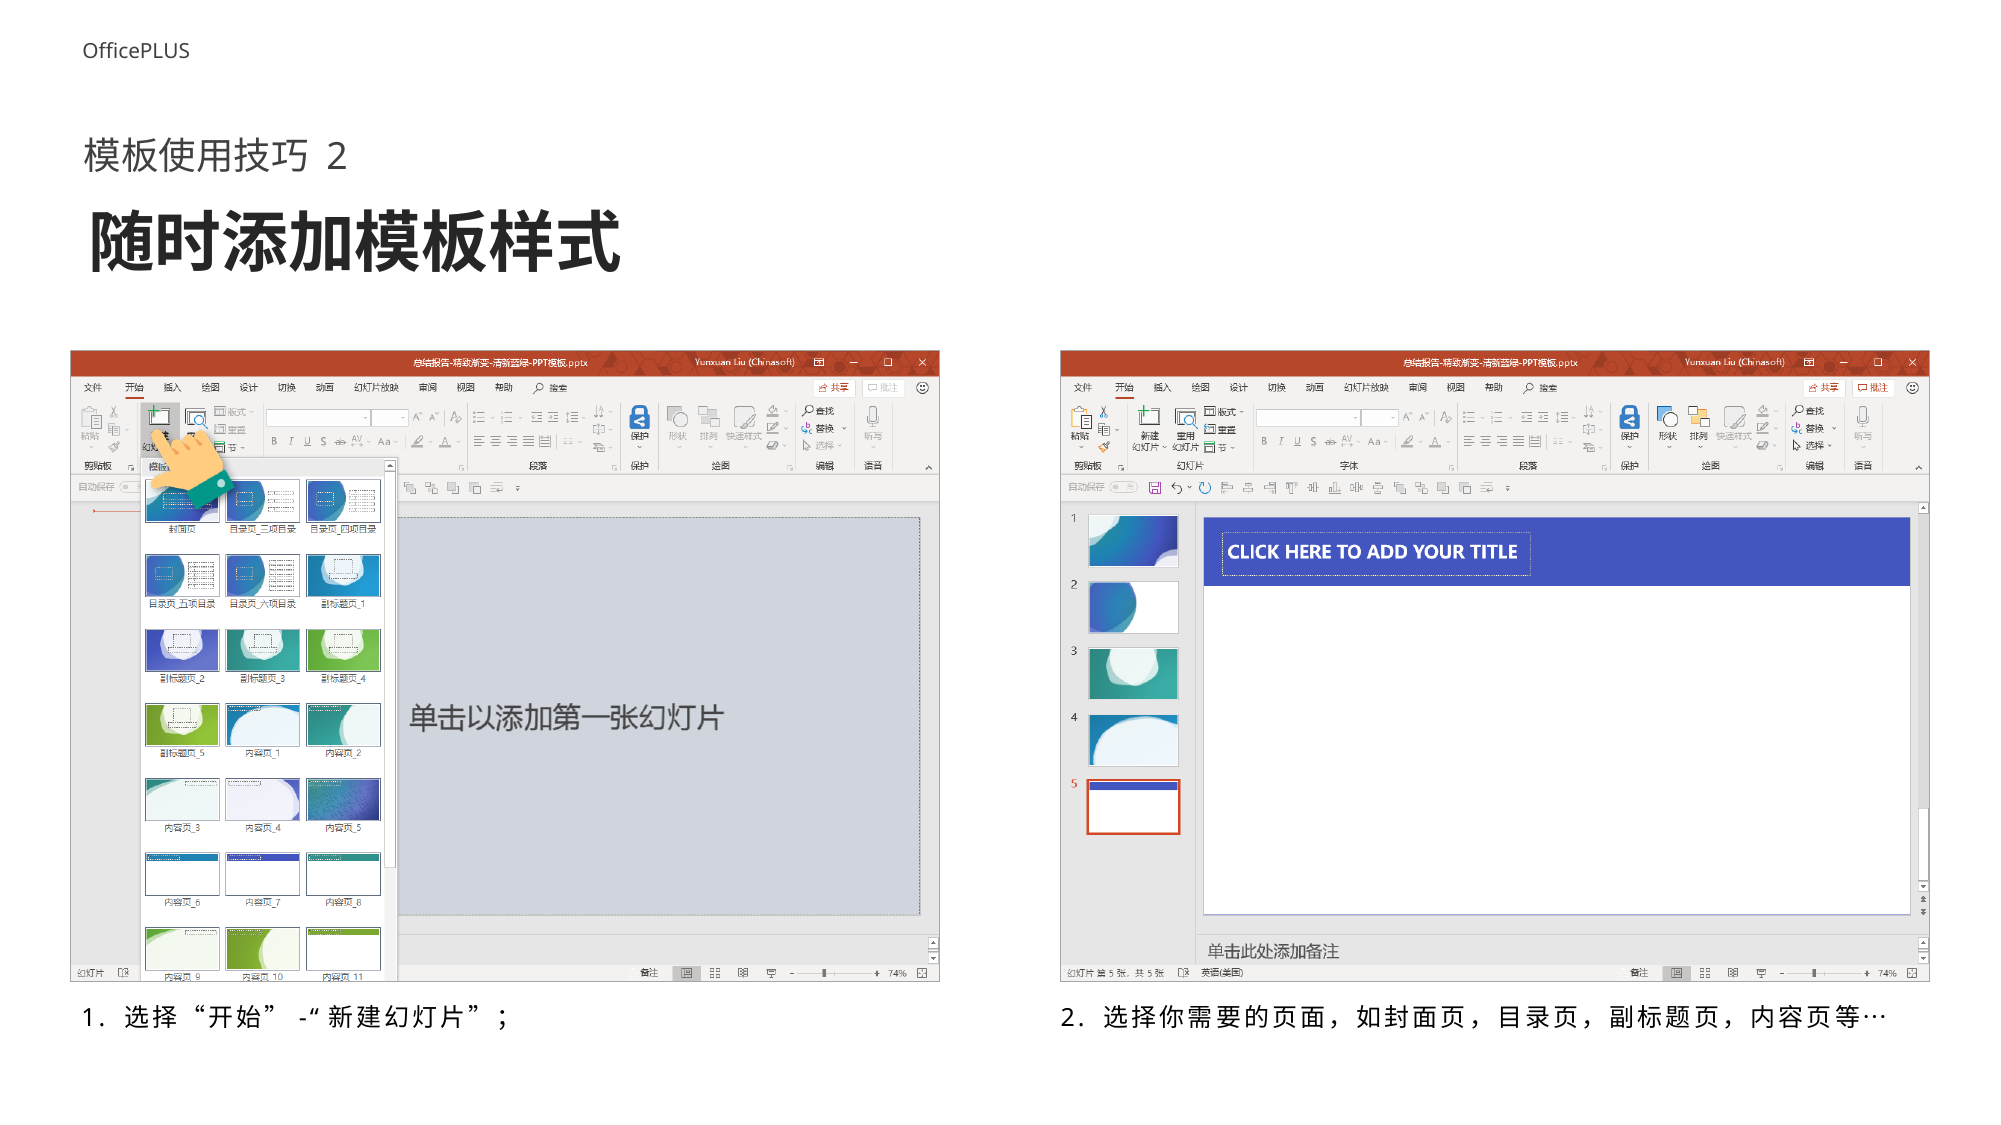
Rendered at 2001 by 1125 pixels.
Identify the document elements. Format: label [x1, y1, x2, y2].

picture [71, 351, 939, 981]
picture [1061, 351, 1929, 981]
